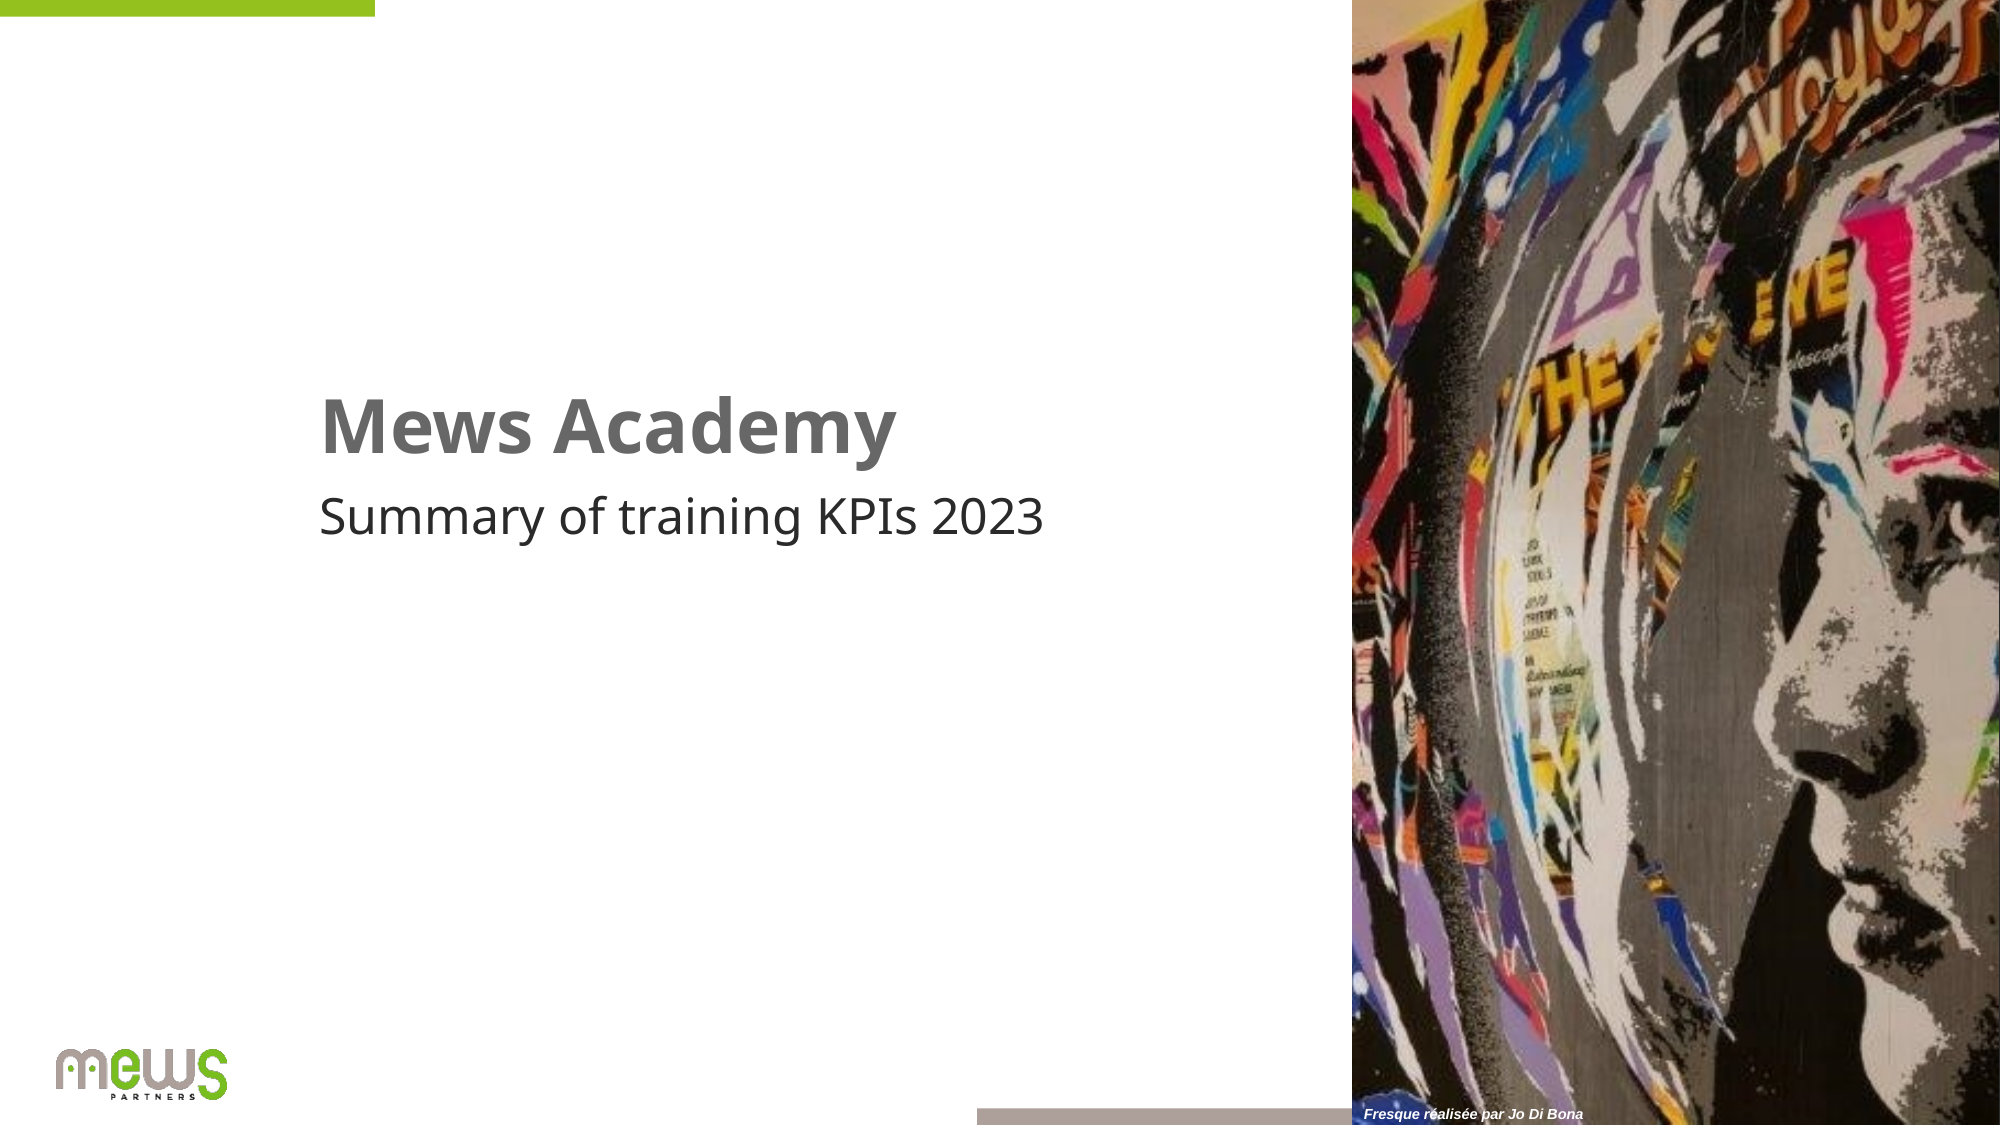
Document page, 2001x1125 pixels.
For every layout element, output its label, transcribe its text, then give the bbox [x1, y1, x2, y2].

list Summary of training KPIs 2023 [304, 477, 1201, 616]
list Mews Academy [304, 376, 1201, 471]
picture [48, 1041, 235, 1109]
picture [1352, 0, 1999, 1125]
